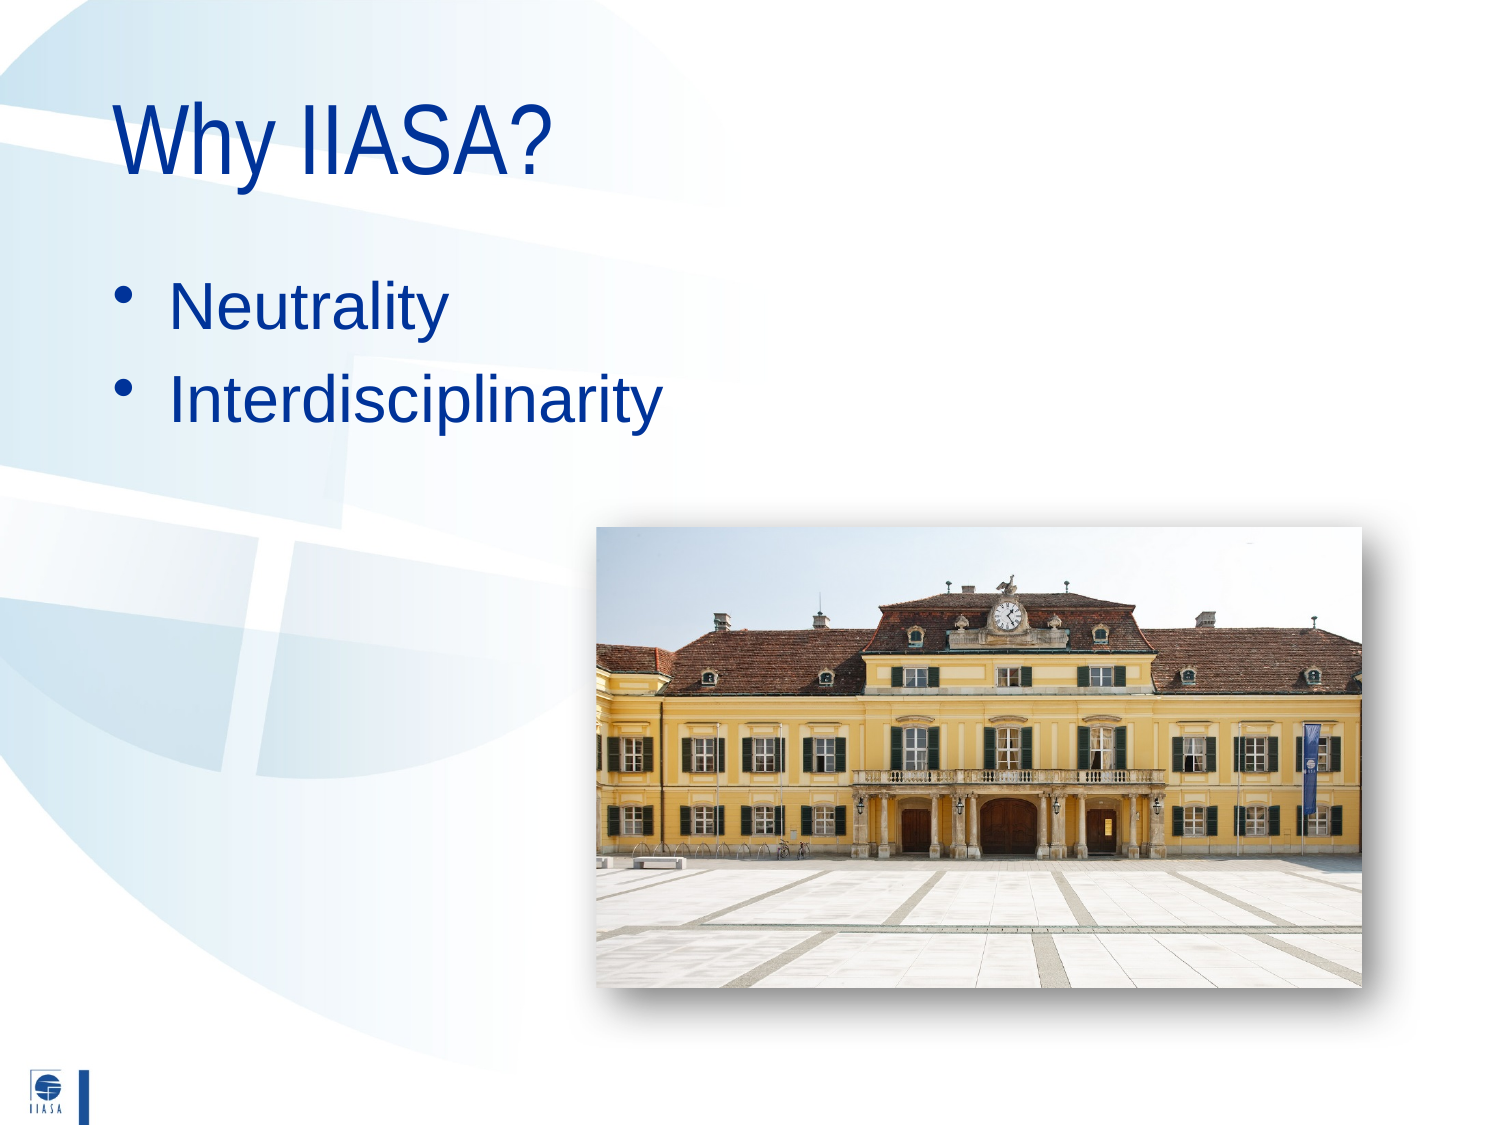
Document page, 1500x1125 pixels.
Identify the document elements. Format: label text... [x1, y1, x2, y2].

picture [0, 0, 1500, 1125]
list Neutrality Interdisciplinarity [111, 262, 1425, 1006]
title Why IIASA? [111, 74, 1425, 262]
